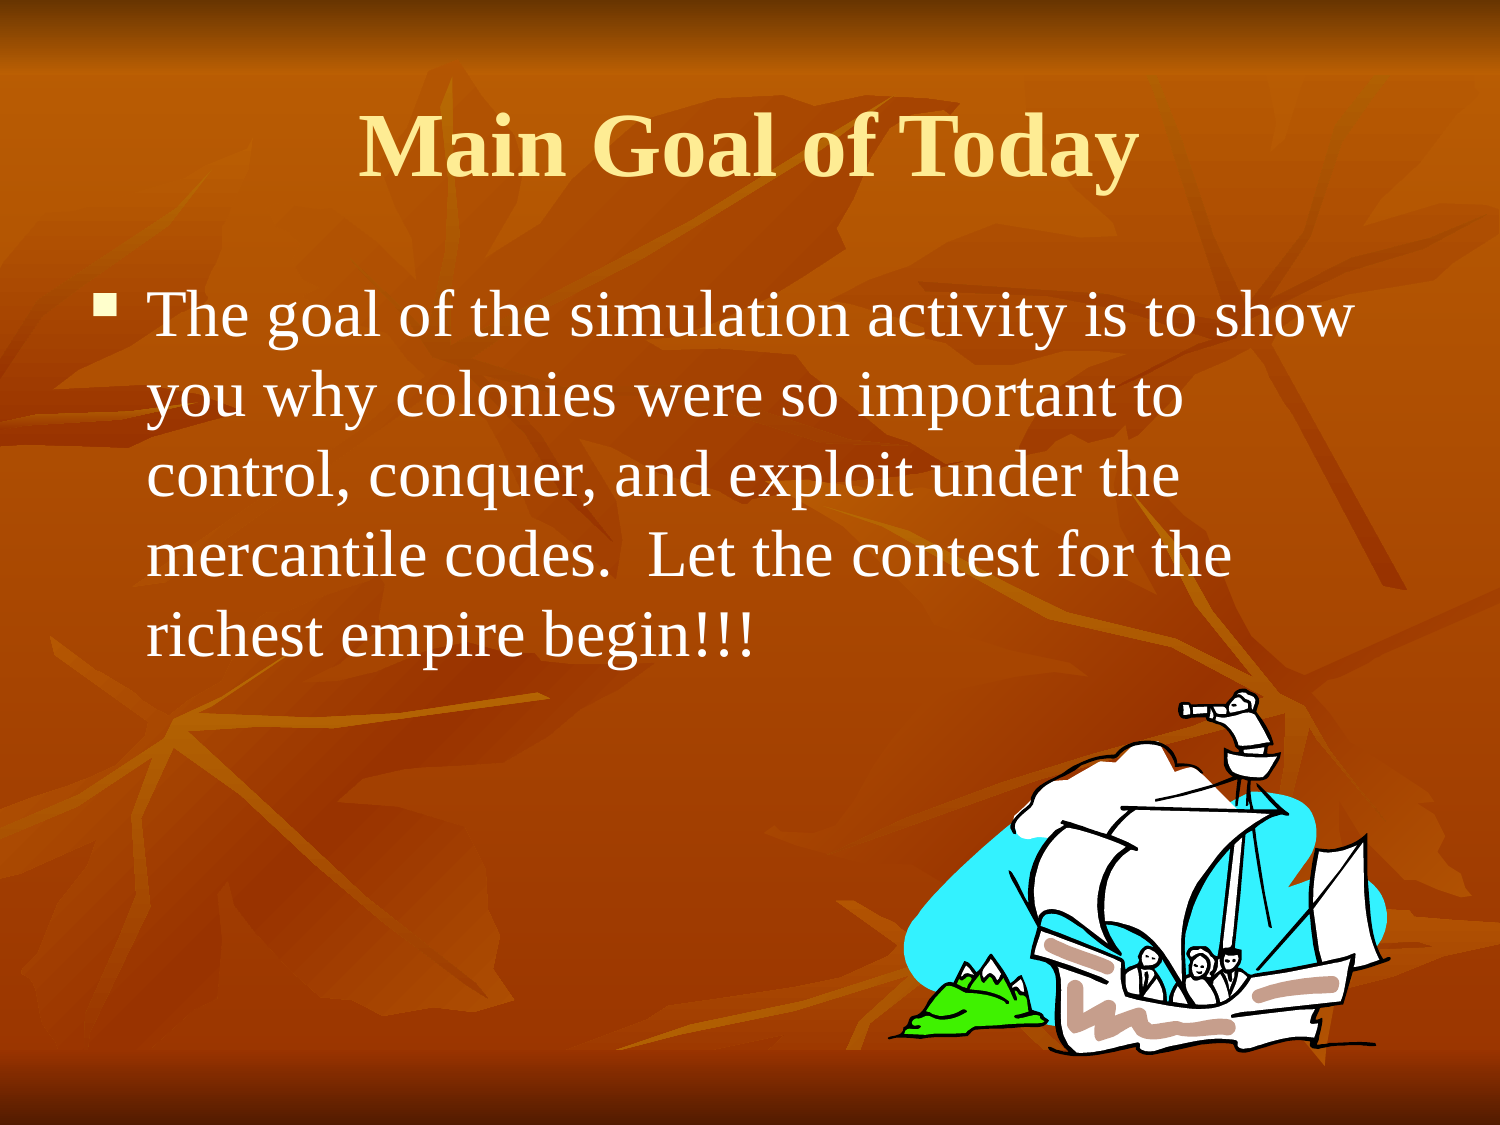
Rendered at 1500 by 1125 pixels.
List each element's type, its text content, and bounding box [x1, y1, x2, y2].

title Main Goal of Today [74, 45, 1426, 234]
picture [887, 687, 1393, 1063]
list The goal of the simulation activity is to show you why colonies were so important to control, conquer, and exploit under the mercantile codes. Let the contest for the richest empire begin!!! [74, 262, 1426, 1006]
